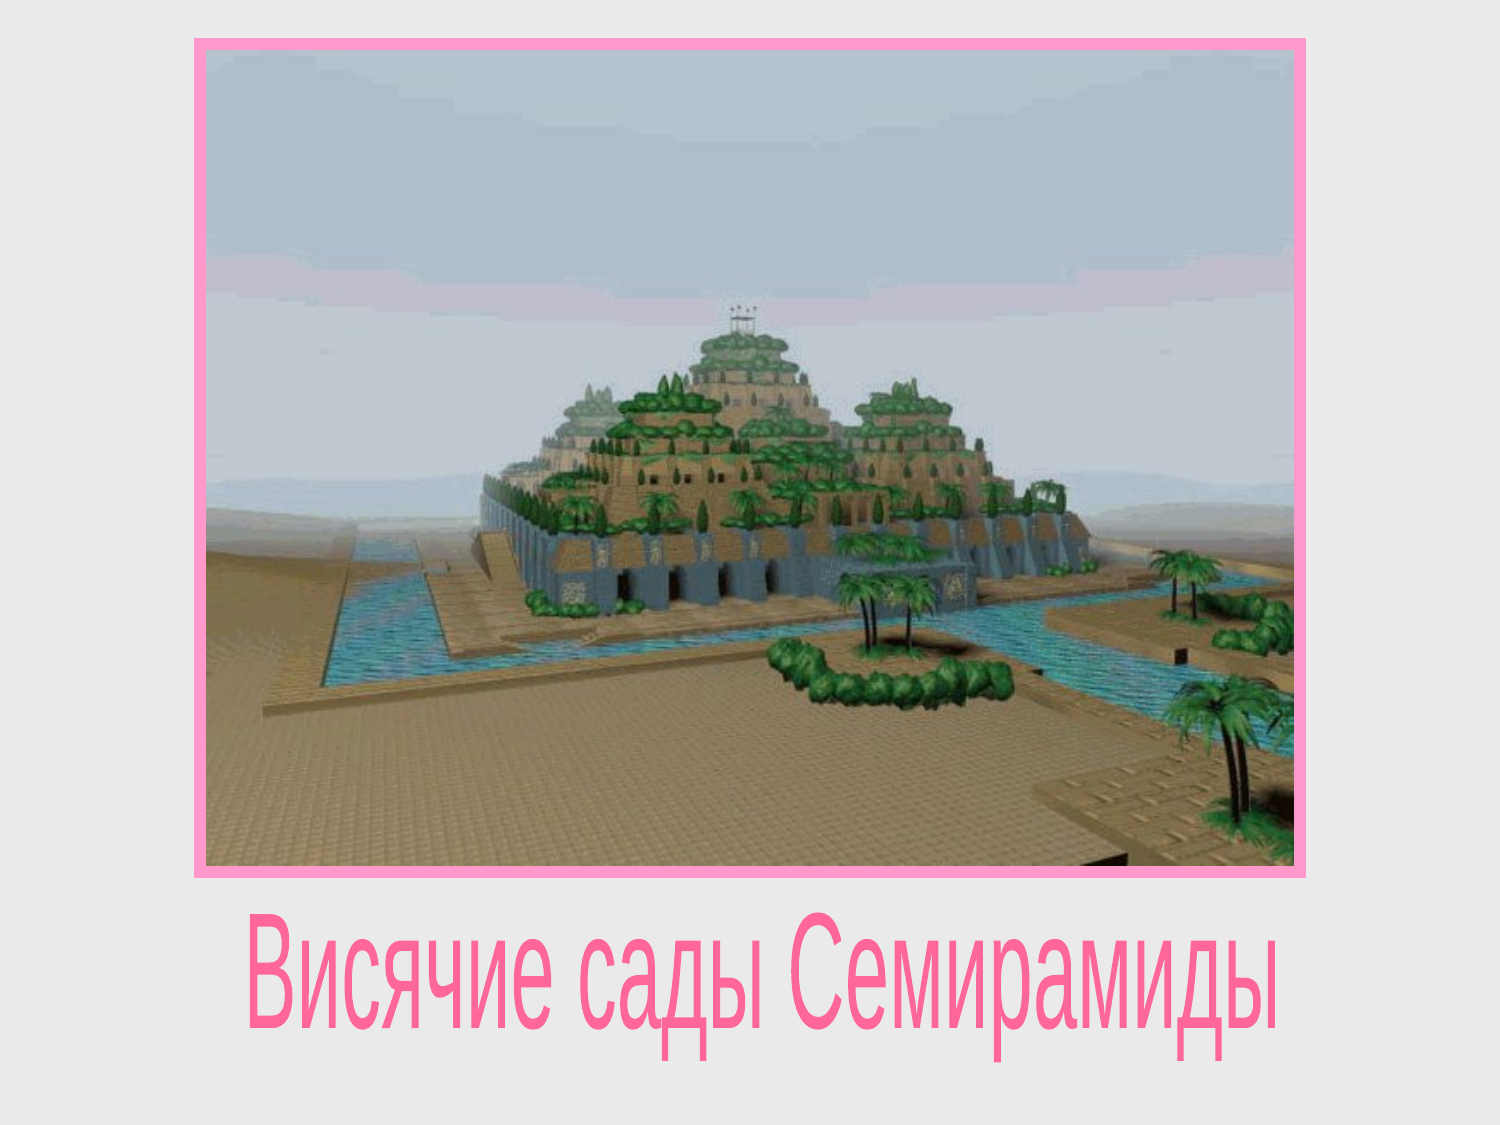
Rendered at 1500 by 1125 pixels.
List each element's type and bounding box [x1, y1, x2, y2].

picture [206, 49, 1294, 867]
